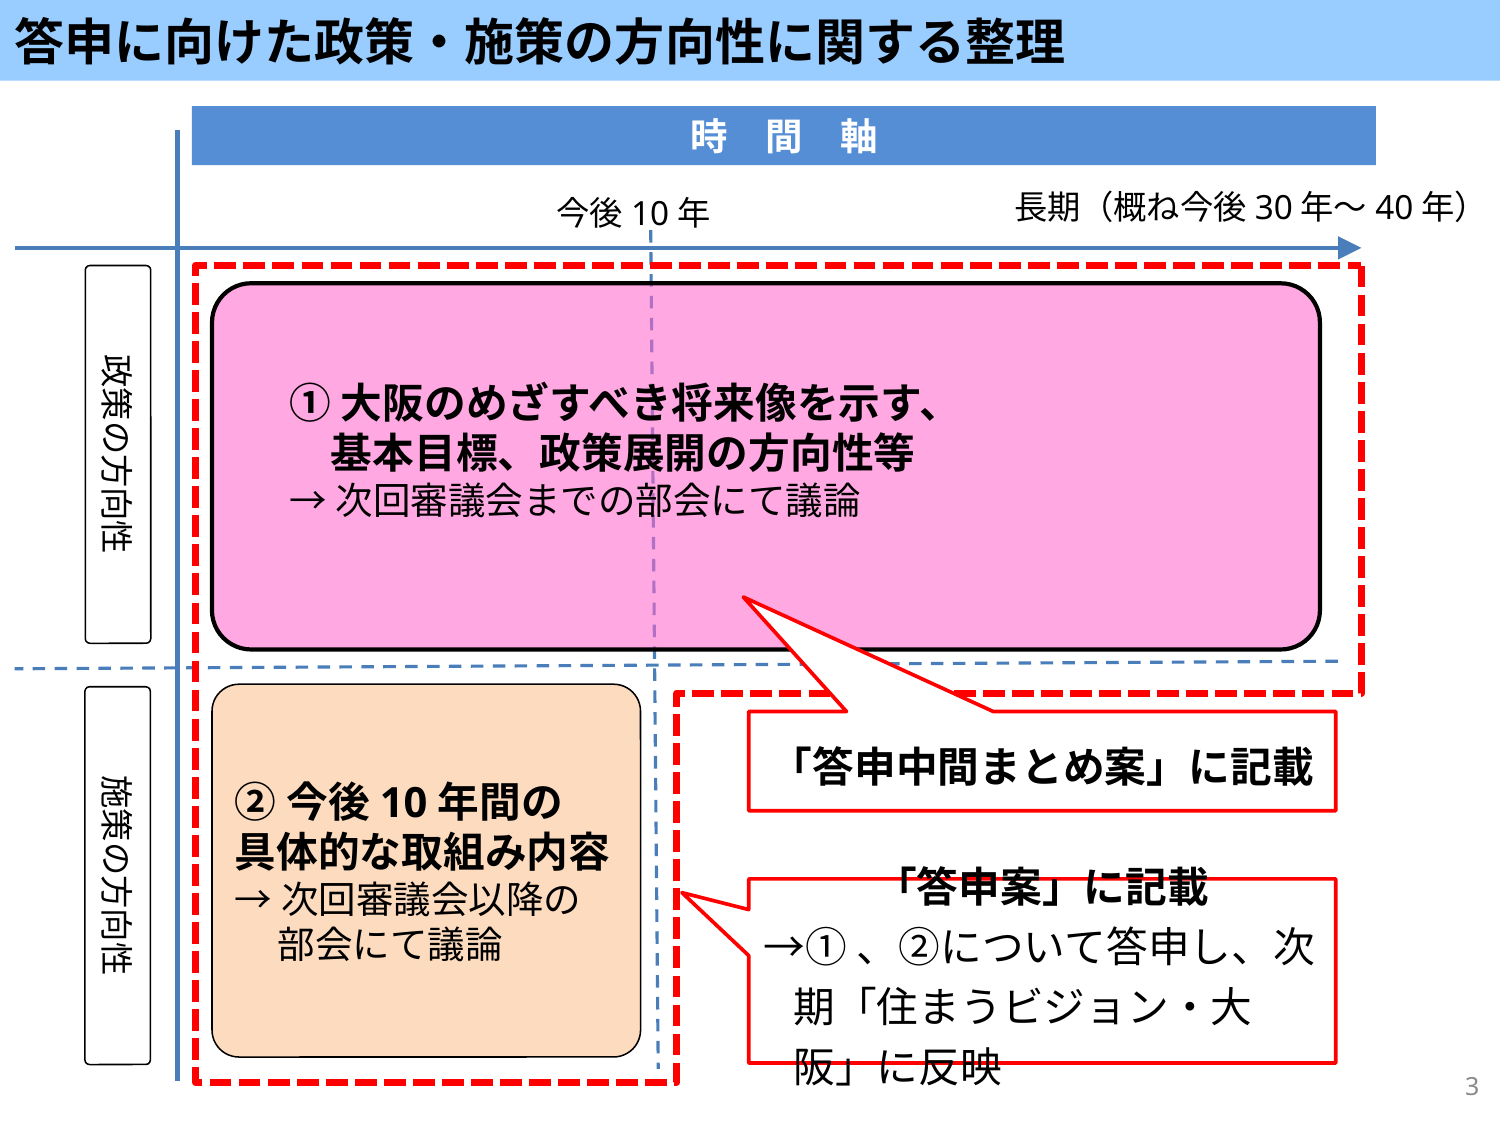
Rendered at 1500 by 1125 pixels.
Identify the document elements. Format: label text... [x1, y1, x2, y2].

text_box 長期（概ね今後30年～40年） [997, 170, 1500, 242]
text_box 3 [1144, 1057, 1495, 1118]
text_box 政策の方向性 [85, 265, 151, 644]
text_box [663, 263, 1363, 695]
text_box [193, 677, 827, 1084]
text_box 今後10年 [540, 176, 759, 246]
text_box ①大阪のめざすべき将来像を示す、 基本目標、政策展開の方向性等 →次回審議会までの部会にて議論 [663, 367, 1269, 532]
text_box 「答申案」に記載 →①、②について答申し、次期「住まうビジョン・大阪」に反映 [680, 876, 1338, 1066]
text_box ①大阪のめざすべき将来像を示す、 基本目標、政策展開の方向性等 →次回審議会までの部会にて議論 [272, 367, 645, 532]
text_box 「答申中間まとめ案」に記載 [746, 677, 1338, 813]
text_box 施策の方向性 [84, 686, 151, 1065]
text_box 答申に向けた政策・施策の方向性に関する整理 [0, 0, 1500, 81]
text_box [193, 263, 645, 659]
text_box 時 間 軸 [191, 106, 1376, 166]
text_box 「答申中間まとめ案」に記載 [741, 595, 884, 659]
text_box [650, 229, 659, 1069]
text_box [14, 660, 645, 670]
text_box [663, 660, 1339, 670]
